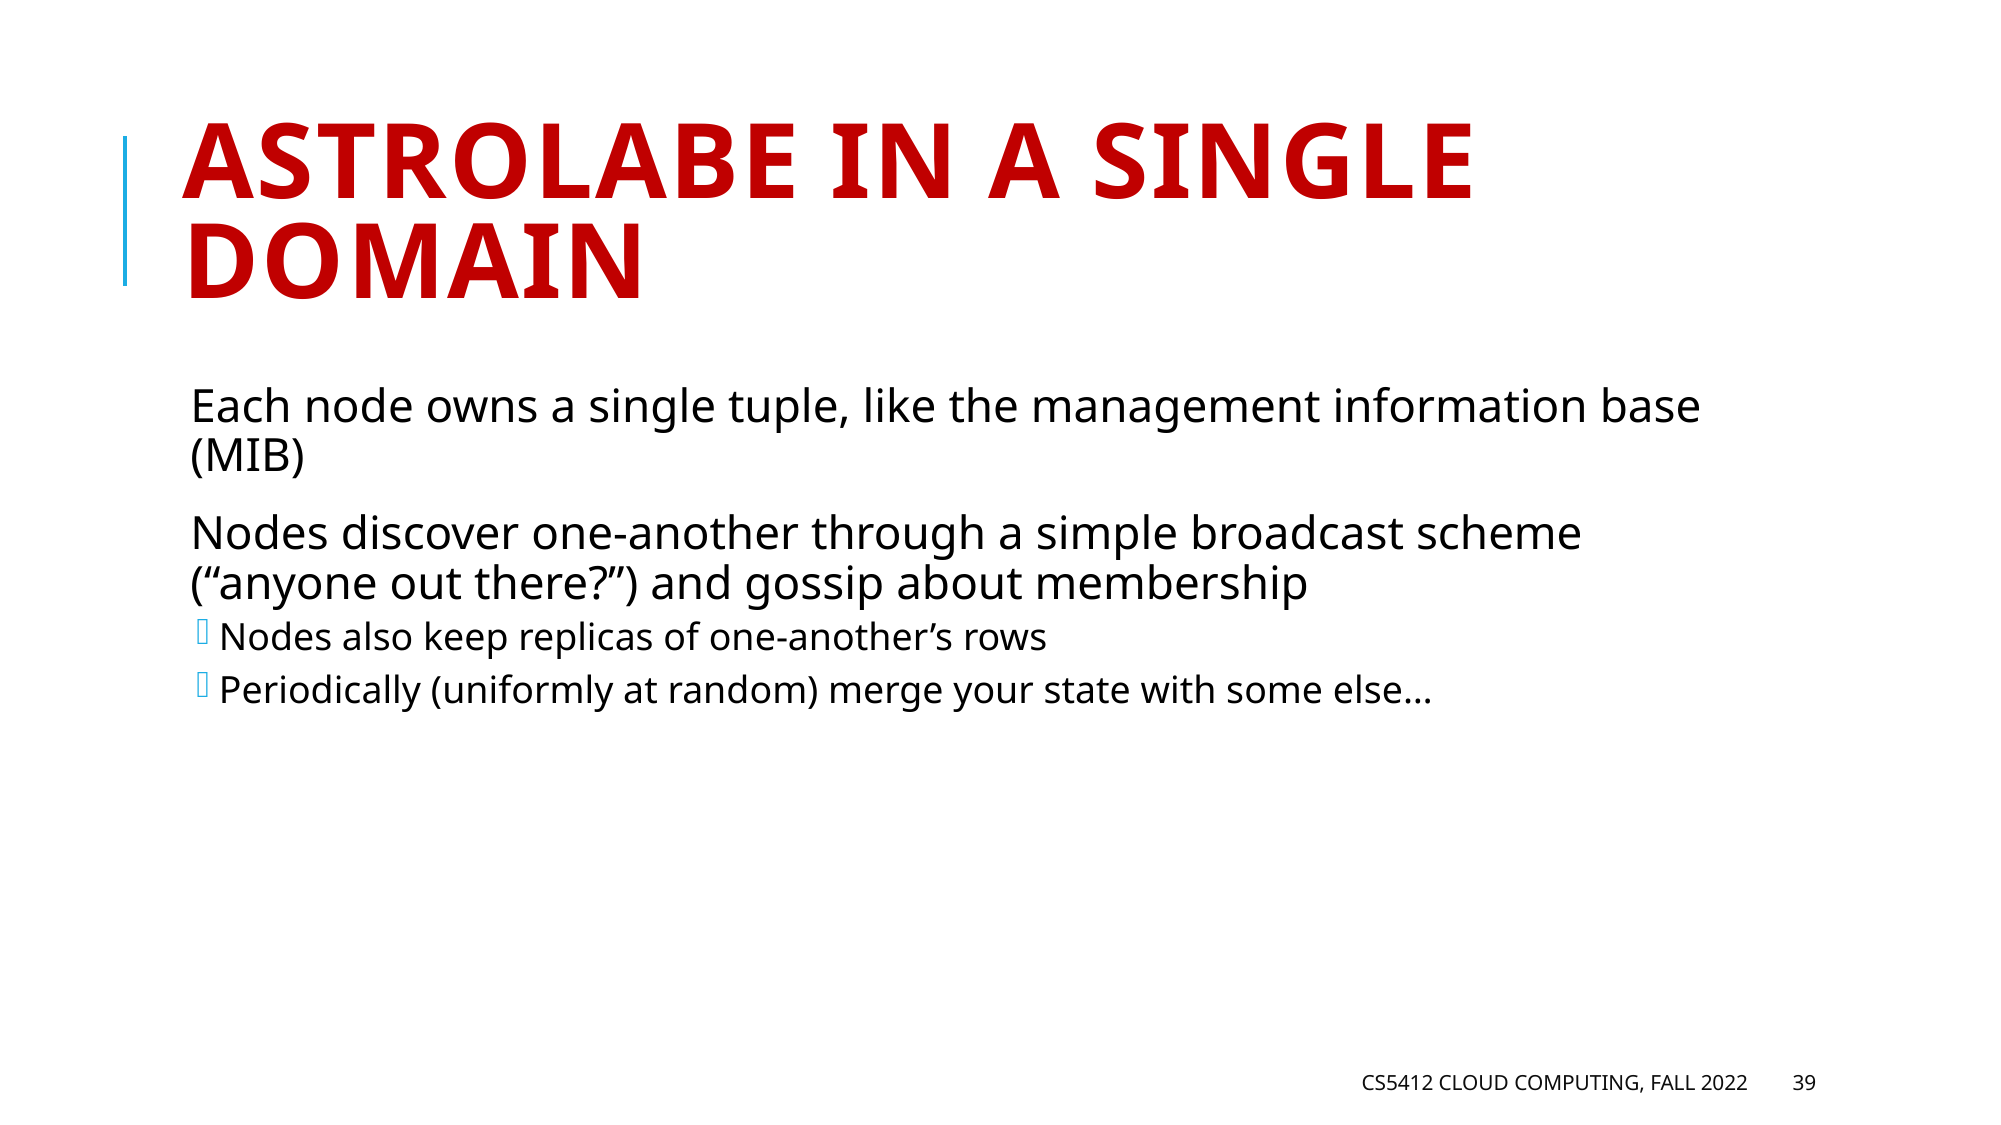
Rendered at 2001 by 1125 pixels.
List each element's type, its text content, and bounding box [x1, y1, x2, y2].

footer CS5412 Cloud Computing, Fall 2022 [794, 1061, 1763, 1107]
slide_number 39 [1777, 1061, 1938, 1107]
title Astrolabe in a single domain [168, 96, 1938, 342]
list Each node owns a single tuple, like the management information base (MIB) Nodes discover one-another through a simple broadcast scheme (“anyone out there?”) and gossip about membership Nodes also keep replicas of one-another’s rows Periodically (uniformly at random) merge your state with some else… [168, 375, 1763, 1035]
